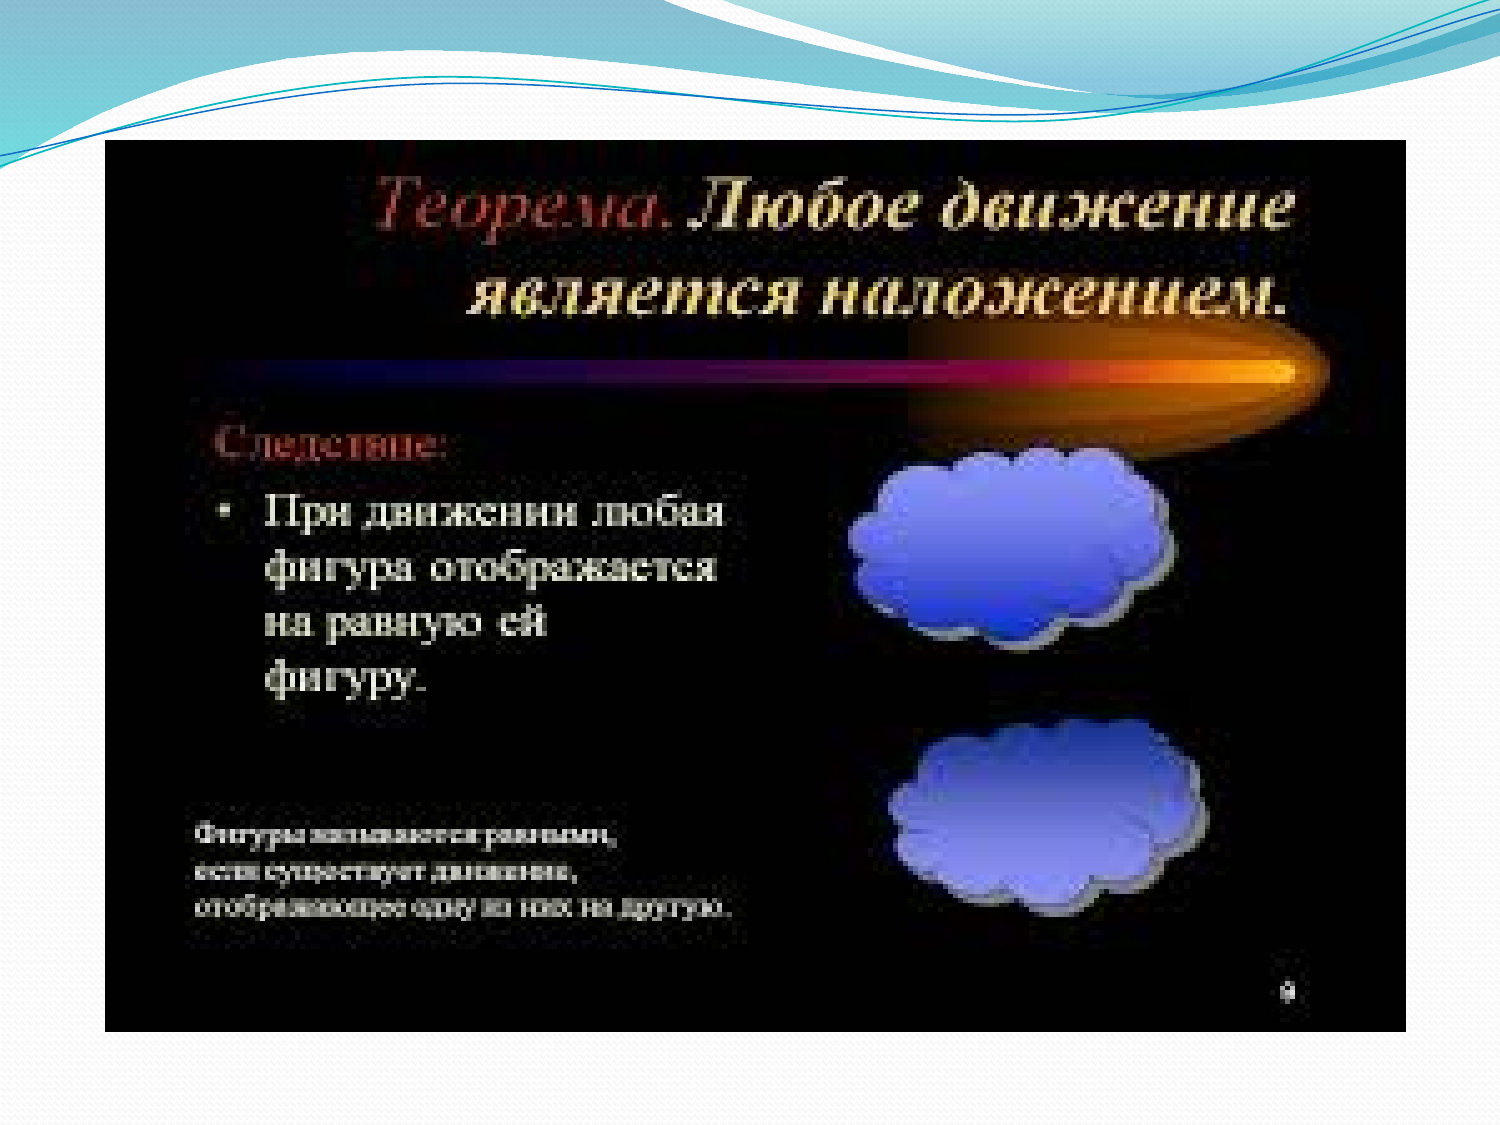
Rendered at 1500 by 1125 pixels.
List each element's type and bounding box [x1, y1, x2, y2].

picture [105, 140, 1407, 1032]
